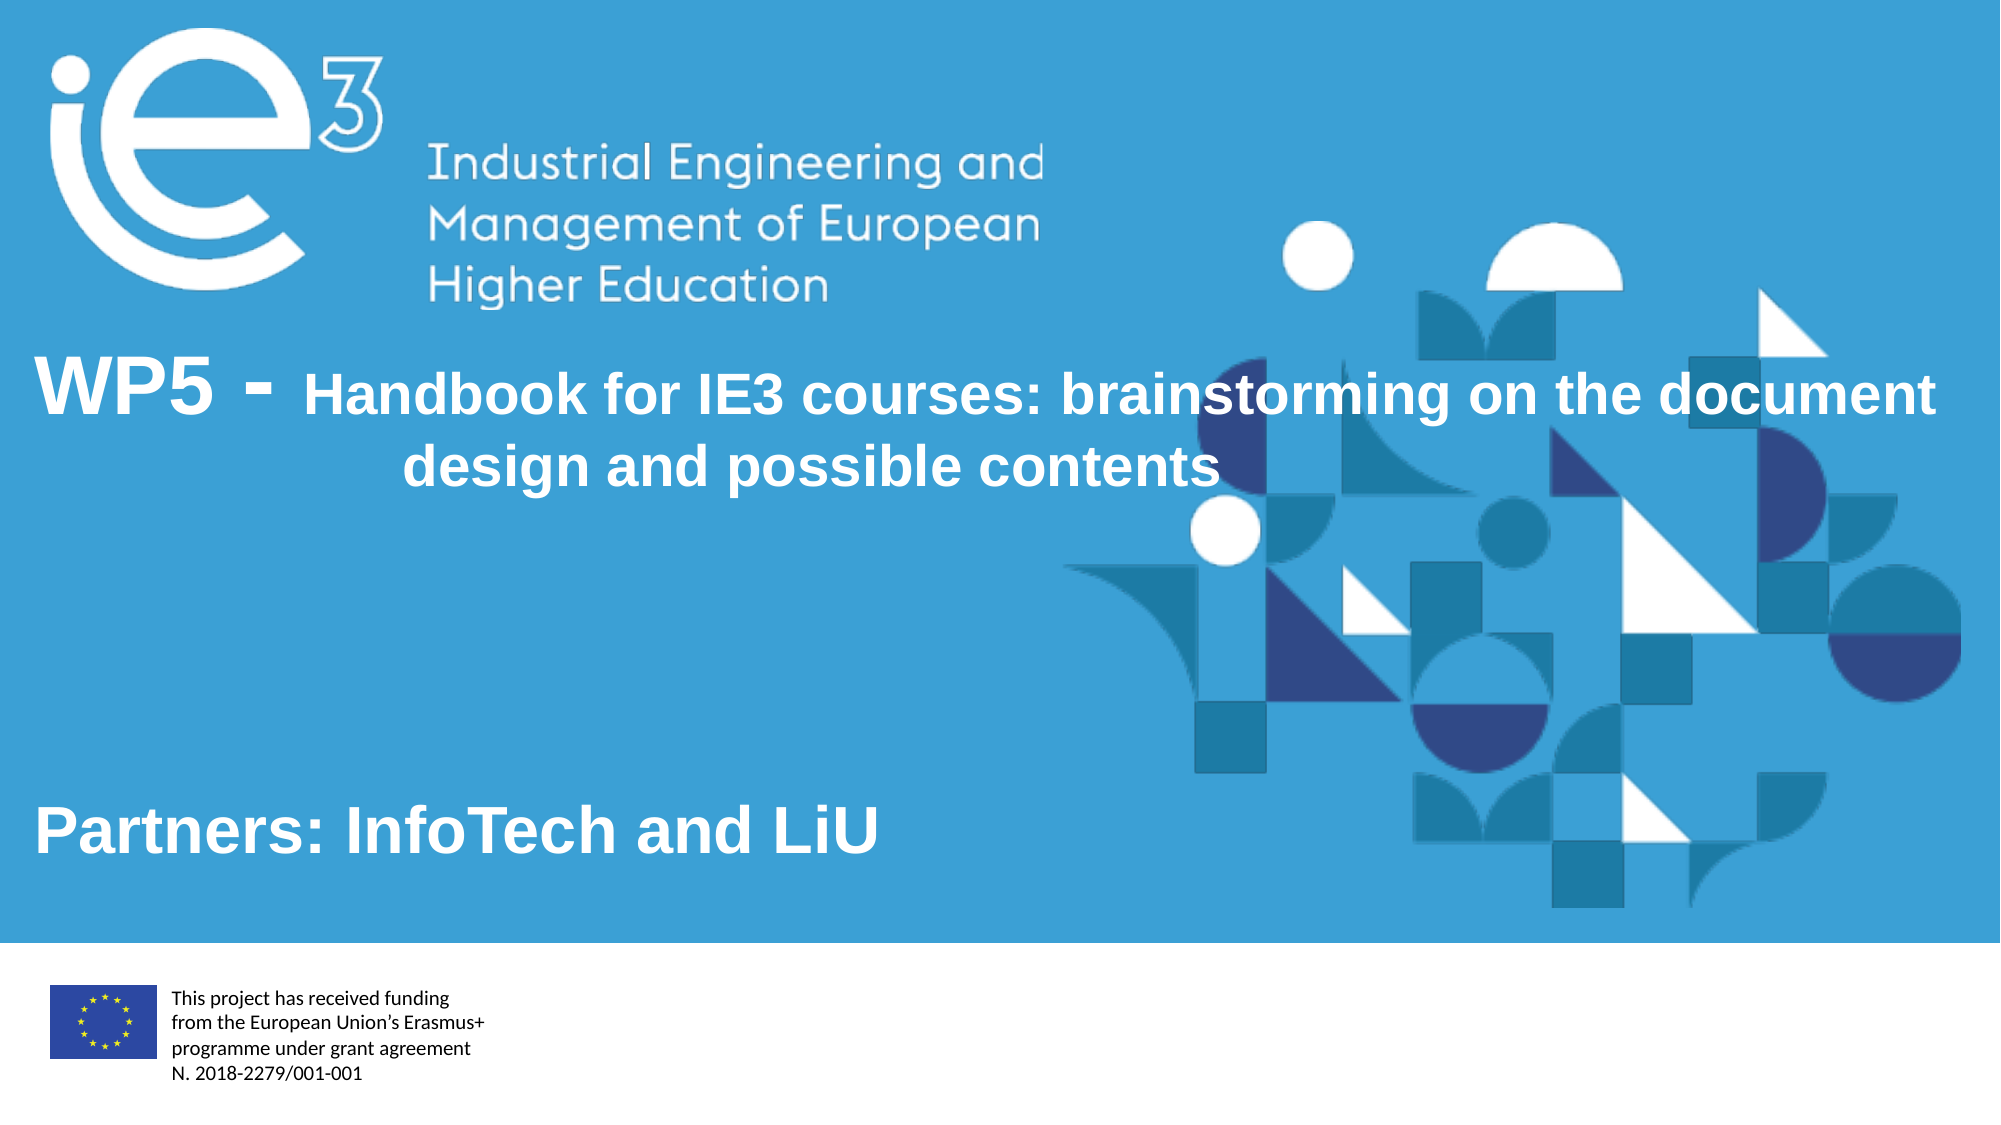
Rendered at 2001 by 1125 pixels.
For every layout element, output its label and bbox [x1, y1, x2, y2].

picture [0, 0, 2000, 943]
text_box [50, 976, 518, 1093]
